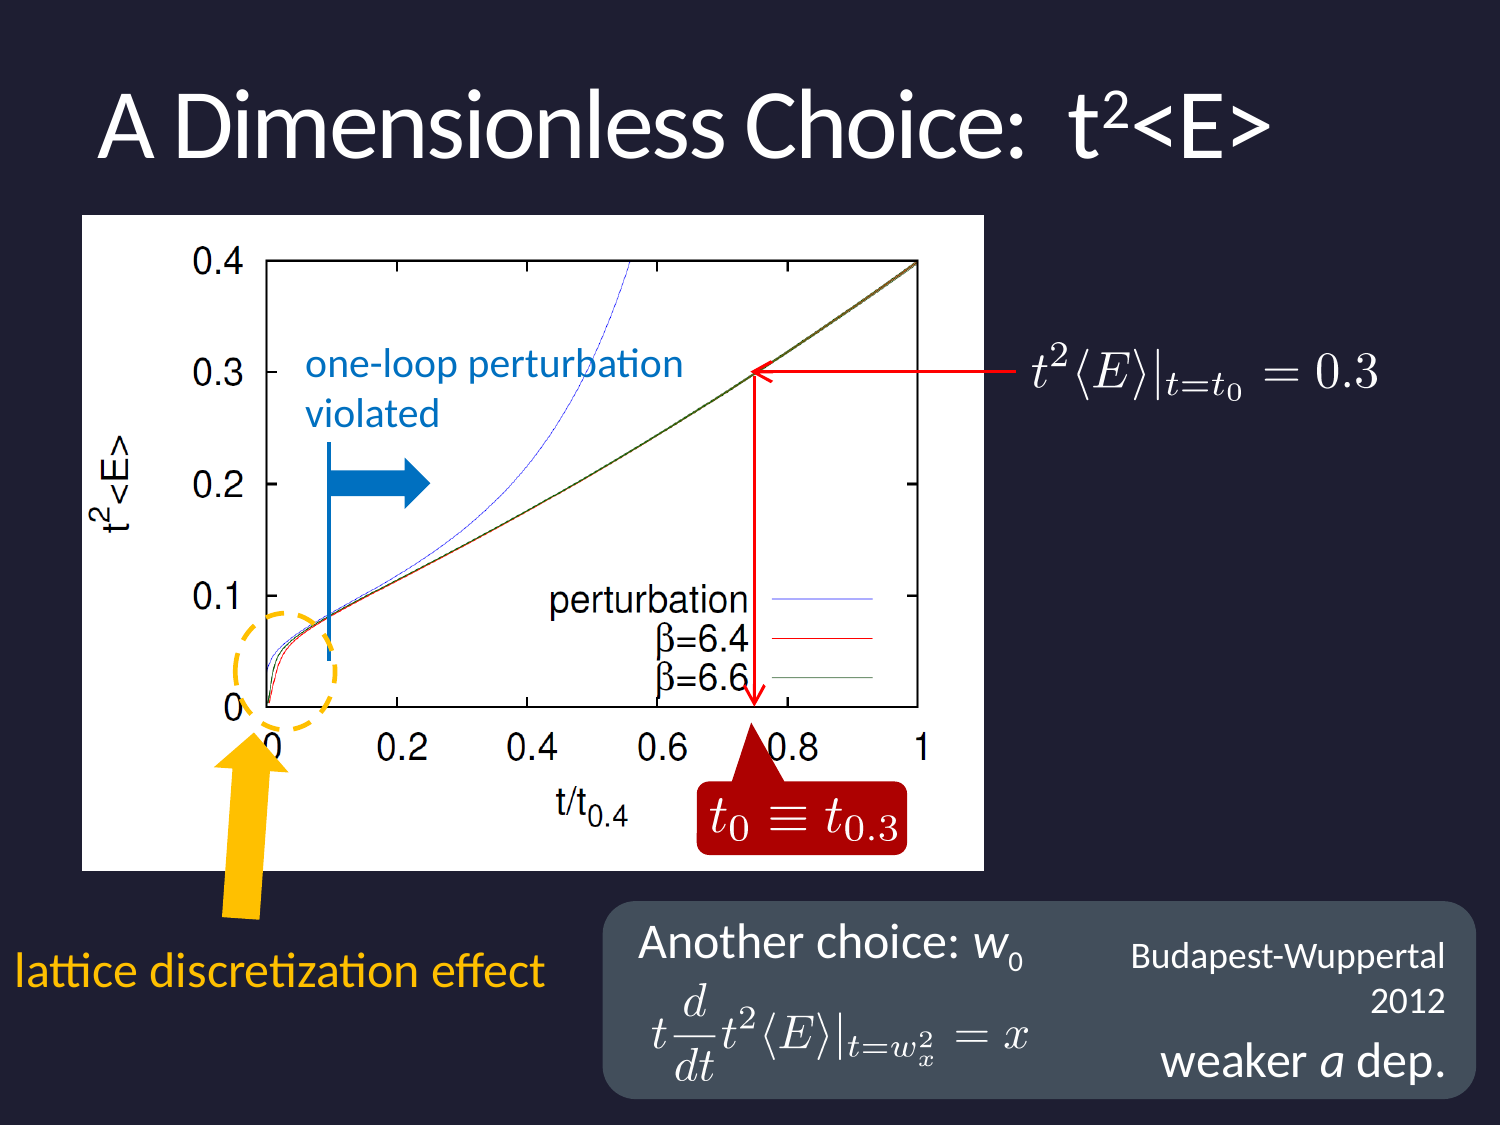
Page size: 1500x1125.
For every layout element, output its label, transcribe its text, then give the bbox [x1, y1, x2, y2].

picture [651, 983, 1028, 1081]
text_box [601, 900, 1478, 1101]
text_box lattice discretization effect [0, 930, 562, 1006]
title A Dimensionless Choice: t2<E> [82, 0, 1408, 263]
text_box [220, 871, 264, 921]
text_box Another choice: w0 [623, 901, 1039, 985]
picture [1031, 342, 1377, 401]
text_box weaker a dep. [1146, 1020, 1462, 1095]
text_box Budapest-Wuppertal 2012 [1115, 923, 1461, 1029]
picture [81, 215, 985, 871]
